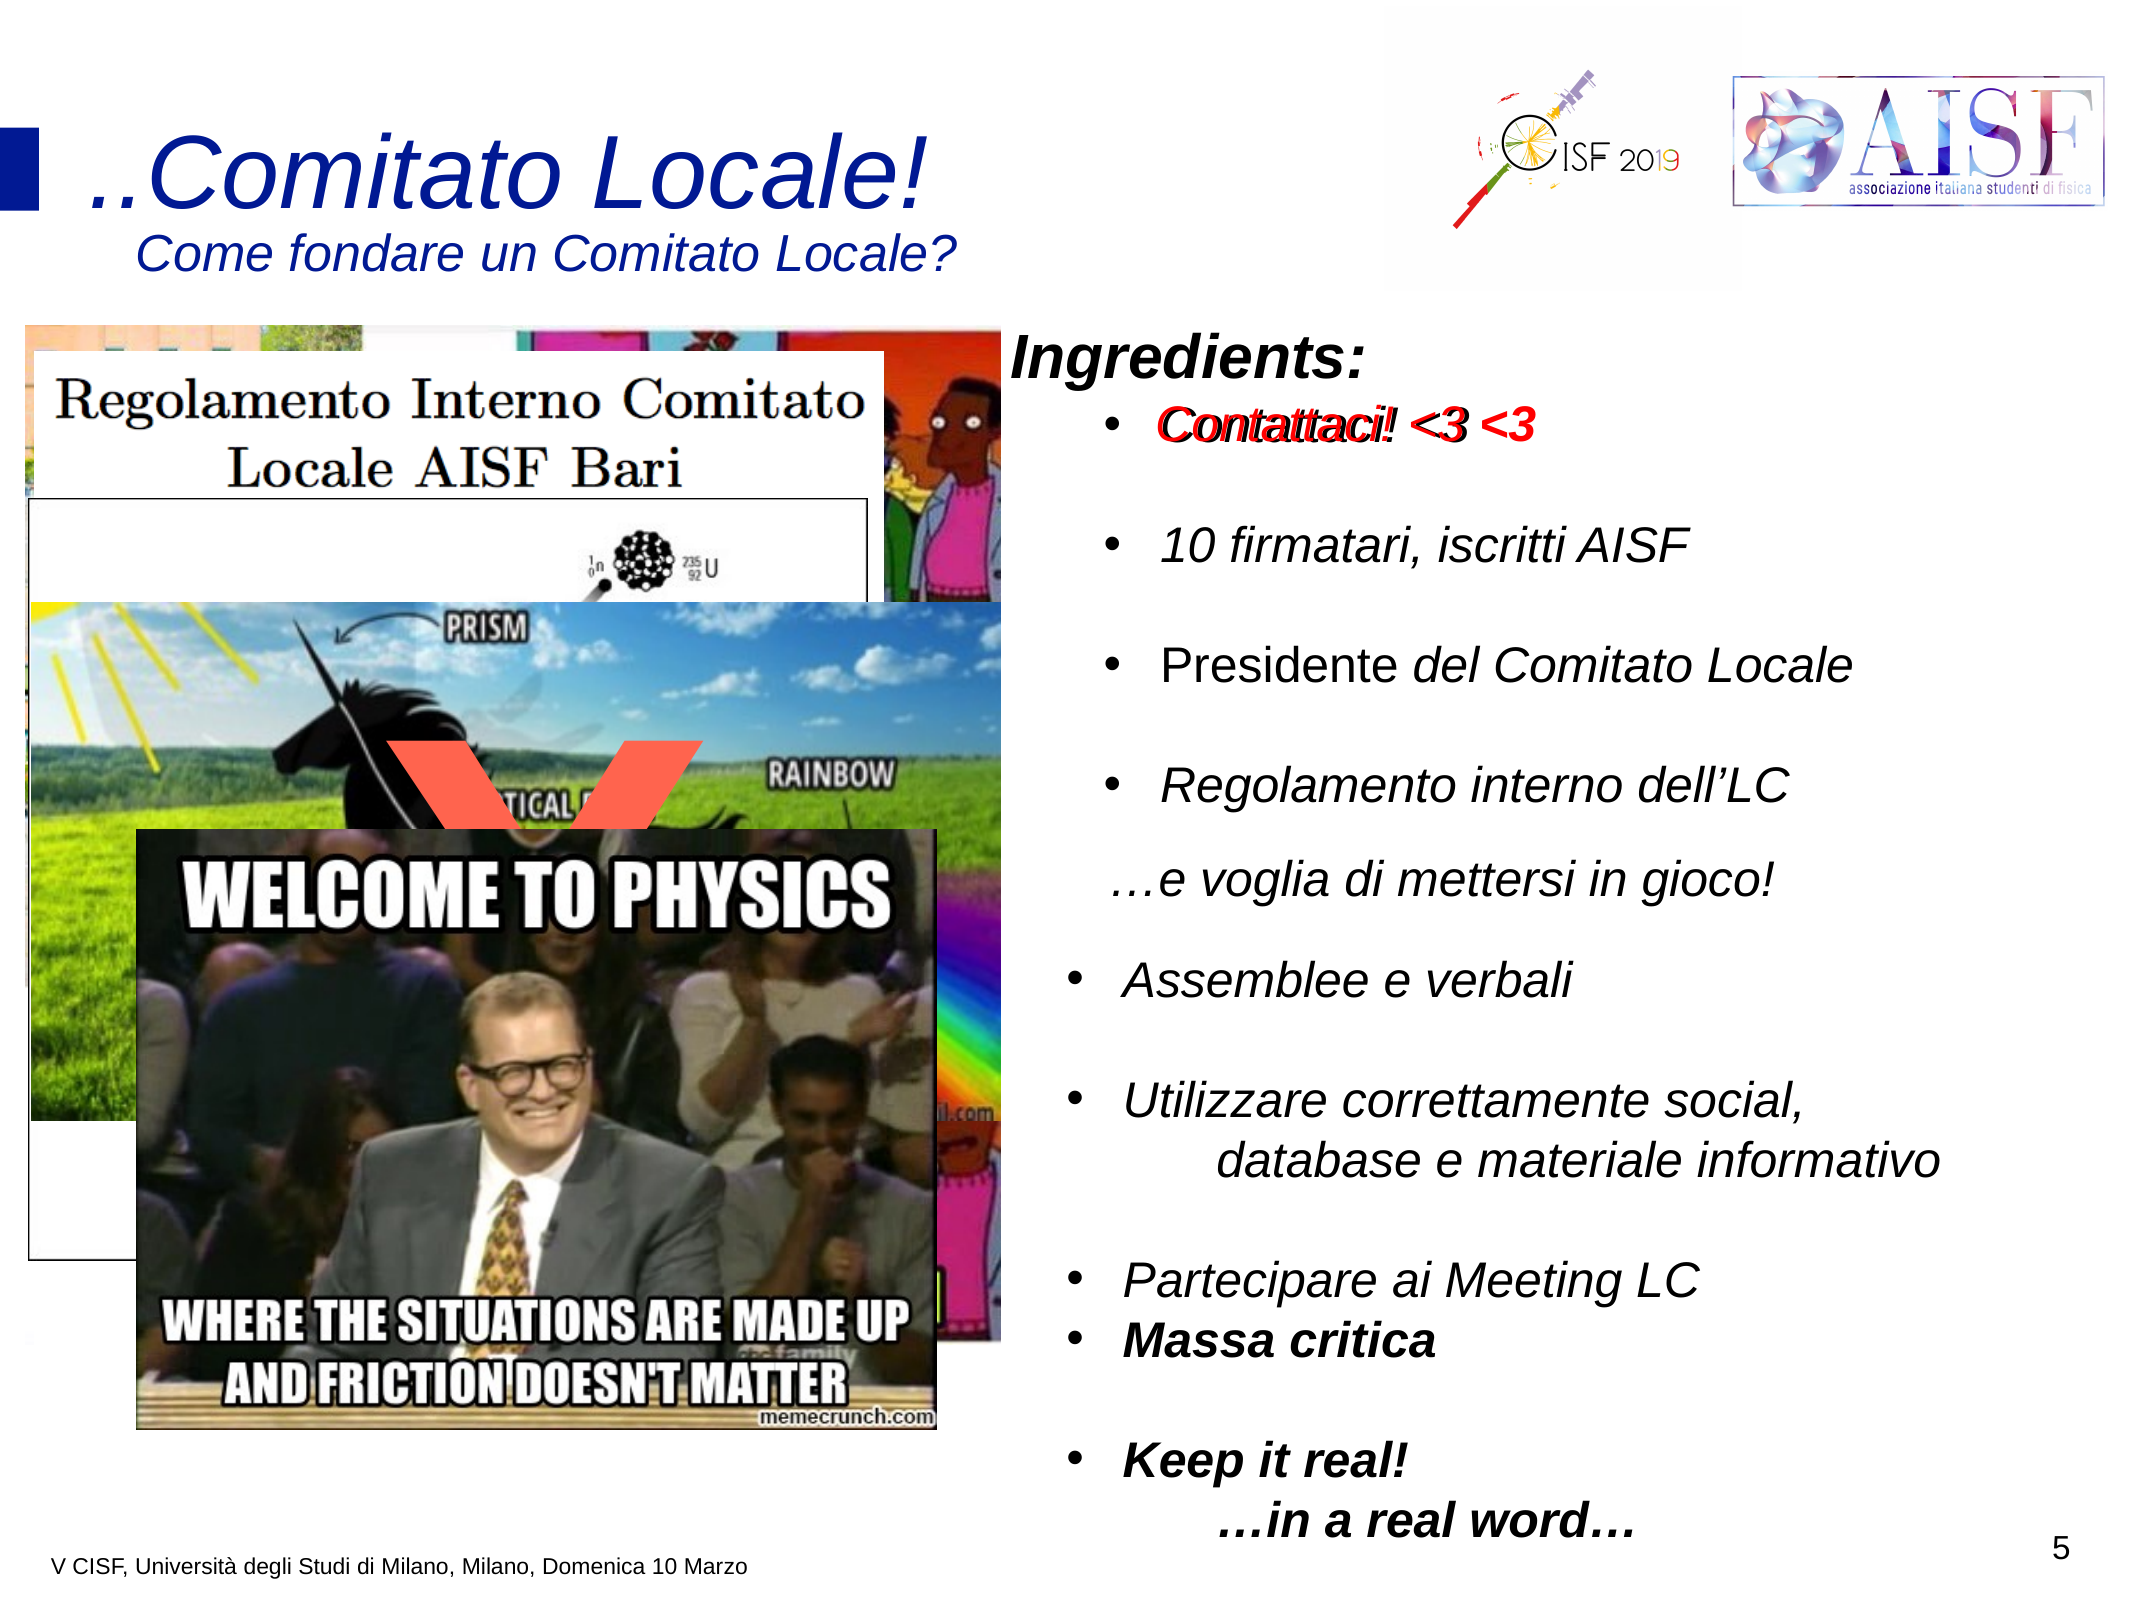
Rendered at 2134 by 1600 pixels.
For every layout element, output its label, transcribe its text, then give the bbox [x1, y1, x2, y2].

slide_number 5 [2042, 1517, 2081, 1576]
text_box …e voglia di mettersi in gioco! [1100, 838, 1784, 915]
text_box V CISF, Università degli Studi di Milano, Milano, Domenica 10 Marzo [42, 1542, 757, 1600]
text_box Ingredients: [1001, 308, 1377, 400]
text_box [0, 127, 39, 211]
text_box Come fondare un Comitato Locale? [127, 211, 967, 291]
text_box Contattaci! <3 <3 [1146, 382, 1545, 460]
text_box Contattaci! <3 10 firmatari, iscritti AISF Presidente del Comitato Locale Regolamento interno dell’LC [1095, 384, 1863, 822]
text_box Assemblee e verbali Utilizzare correttamente social, database e materiale informativo Partecipare ai Meeting LC Massa critica Keep it real! …in a real word… [1058, 939, 1950, 1556]
text_box ..Comitato Locale! [80, 96, 967, 238]
picture [1384, 6, 2109, 291]
picture [25, 325, 1001, 1430]
